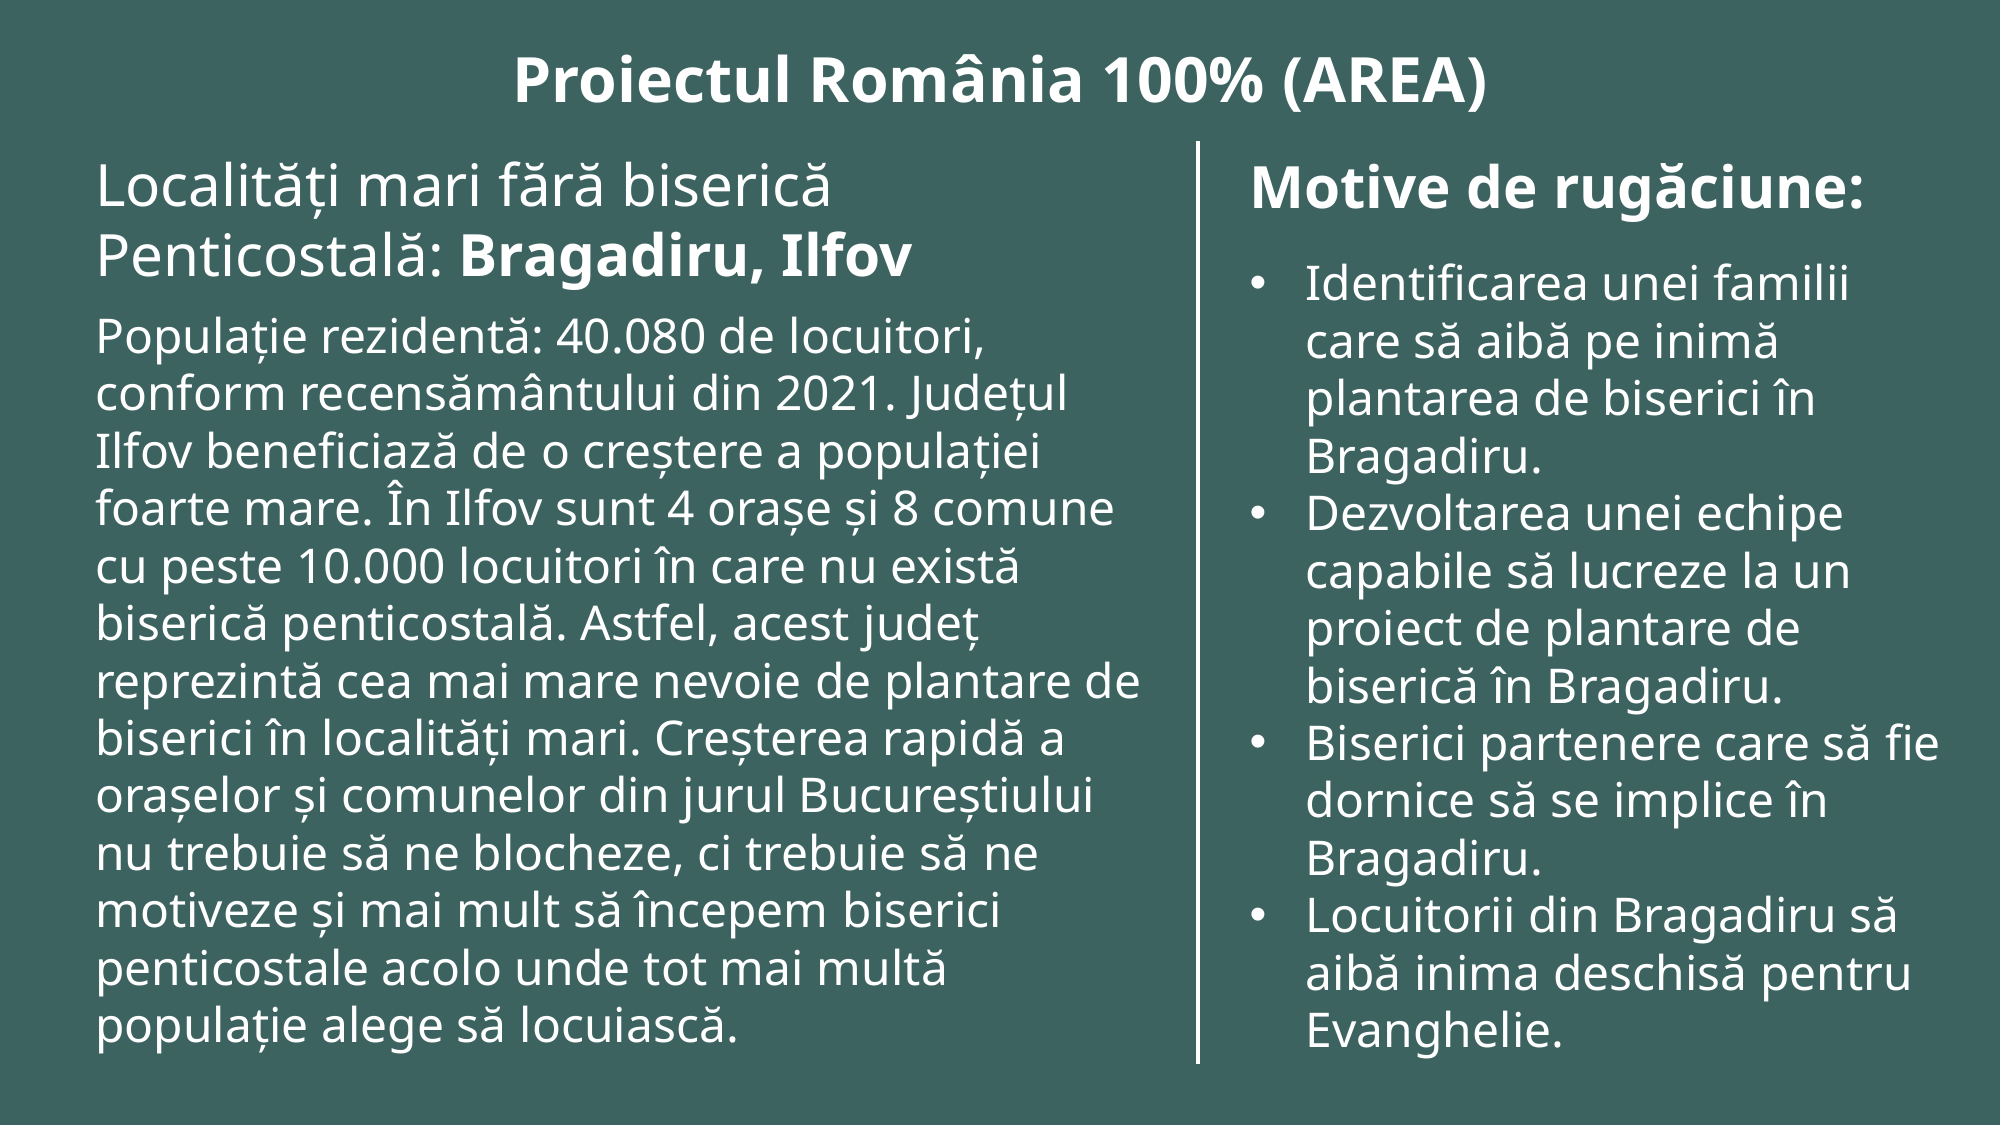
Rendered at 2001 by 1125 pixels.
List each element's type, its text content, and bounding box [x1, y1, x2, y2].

text_box Populație rezidentă: 40.080 de locuitori, conform recensământului din 2021. Județul Ilfov beneficiază de o creștere a populației foarte mare. În Ilfov sunt 4 orașe și 8 comune cu peste 10.000 locuitori în care nu există biserică penticostală. Astfel, acest județ reprezintă cea mai mare nevoie de plantare de biserici în localități mari. Creșterea rapidă a orașelor și comunelor din jurul Bucureștiului nu trebuie să ne blocheze, ci trebuie să ne motiveze și mai mult să începem biserici penticostale acolo unde tot mai multă populație alege să locuiască. [80, 298, 1164, 1060]
text_box Identificarea unei familii care să aibă pe inimă plantarea de biserici în Bragadiru. Dezvoltarea unei echipe capabile să lucreze la un proiect de plantare de biserică în Bragadiru. Biserici partenere care să fie dornice să se implice în Bragadiru. Locuitorii din Bragadiru să aibă inima deschisă pentru Evanghelie. [1234, 245, 1959, 1065]
text_box Localități mari fără biserică Penticostală: Bragadiru, Ilfov [80, 140, 1164, 296]
text_box Proiectul România 100% (AREA) [488, 32, 1512, 122]
text_box Motive de rugăciune: [1234, 143, 1895, 229]
